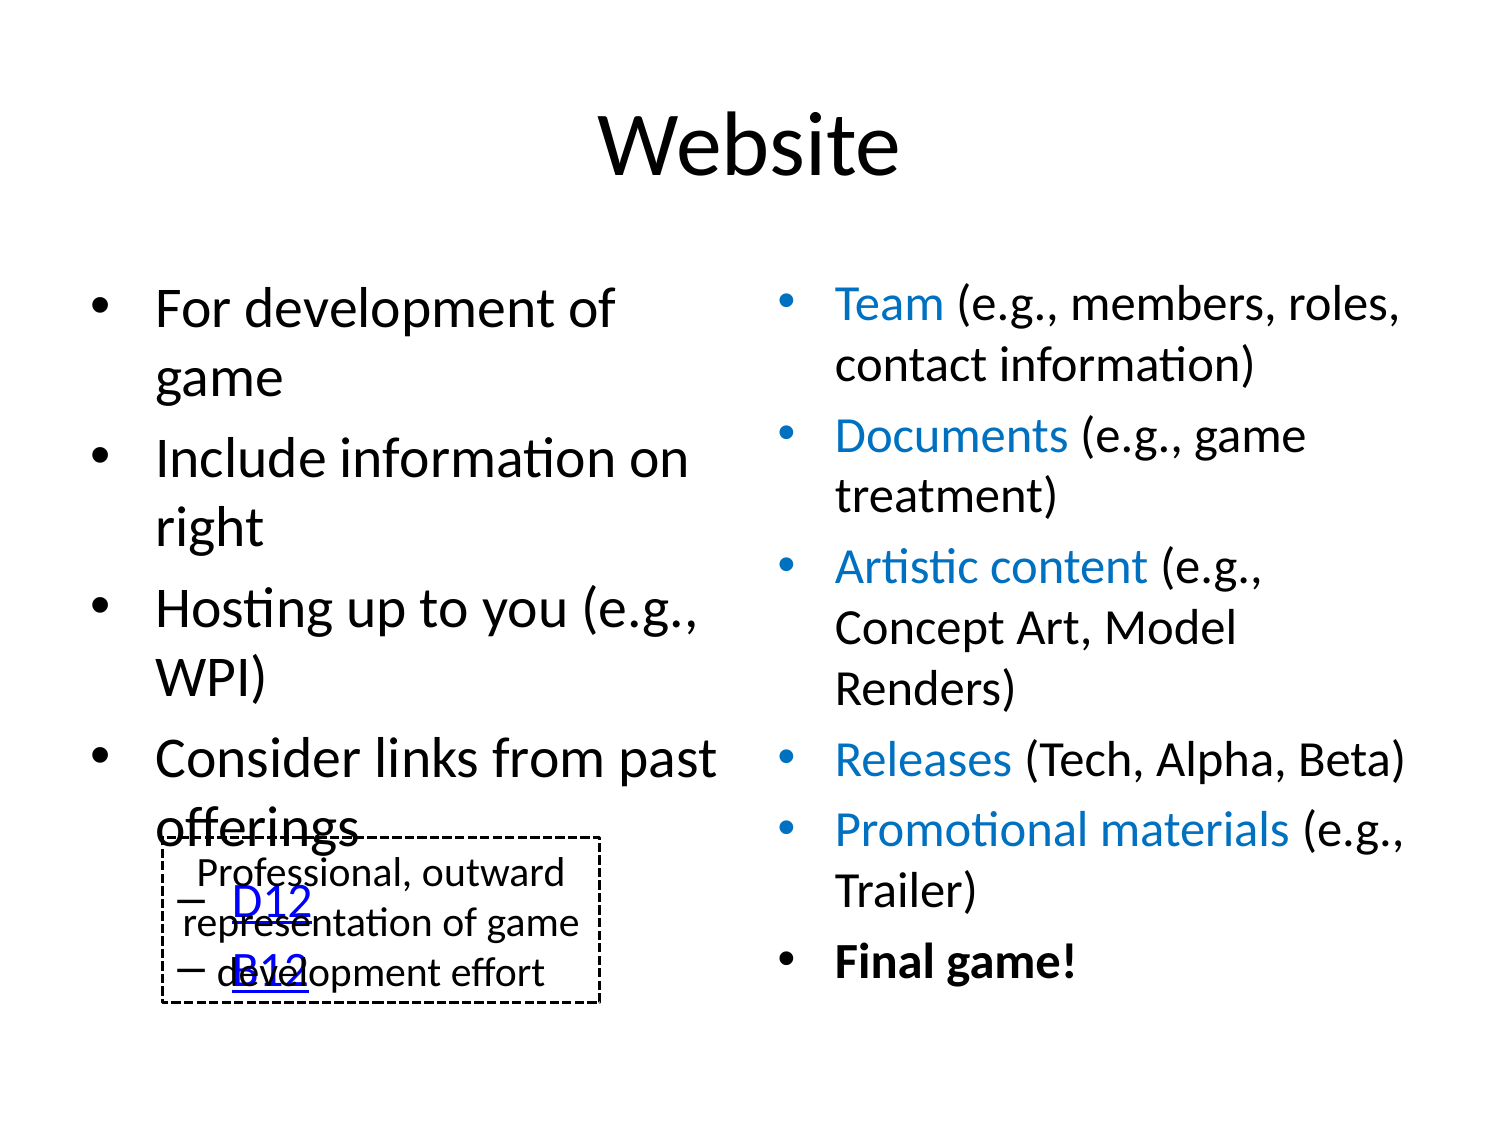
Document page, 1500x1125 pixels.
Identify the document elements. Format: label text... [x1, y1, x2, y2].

text_box Professional, outward representation of game development effort [162, 837, 600, 1003]
list Team (e.g., members, roles, contact information) Documents (e.g., game treatment) Artistic content (e.g., Concept Art, Model Renders) Releases (Tech, Alpha, Beta) Promotional materials (e.g., Trailer) Final game! [762, 262, 1425, 1005]
title Website [75, 45, 1425, 233]
list For development of game Include information on right Hosting up to you (e.g., WPI) Consider links from past offerings D12 B12 [75, 262, 738, 1005]
